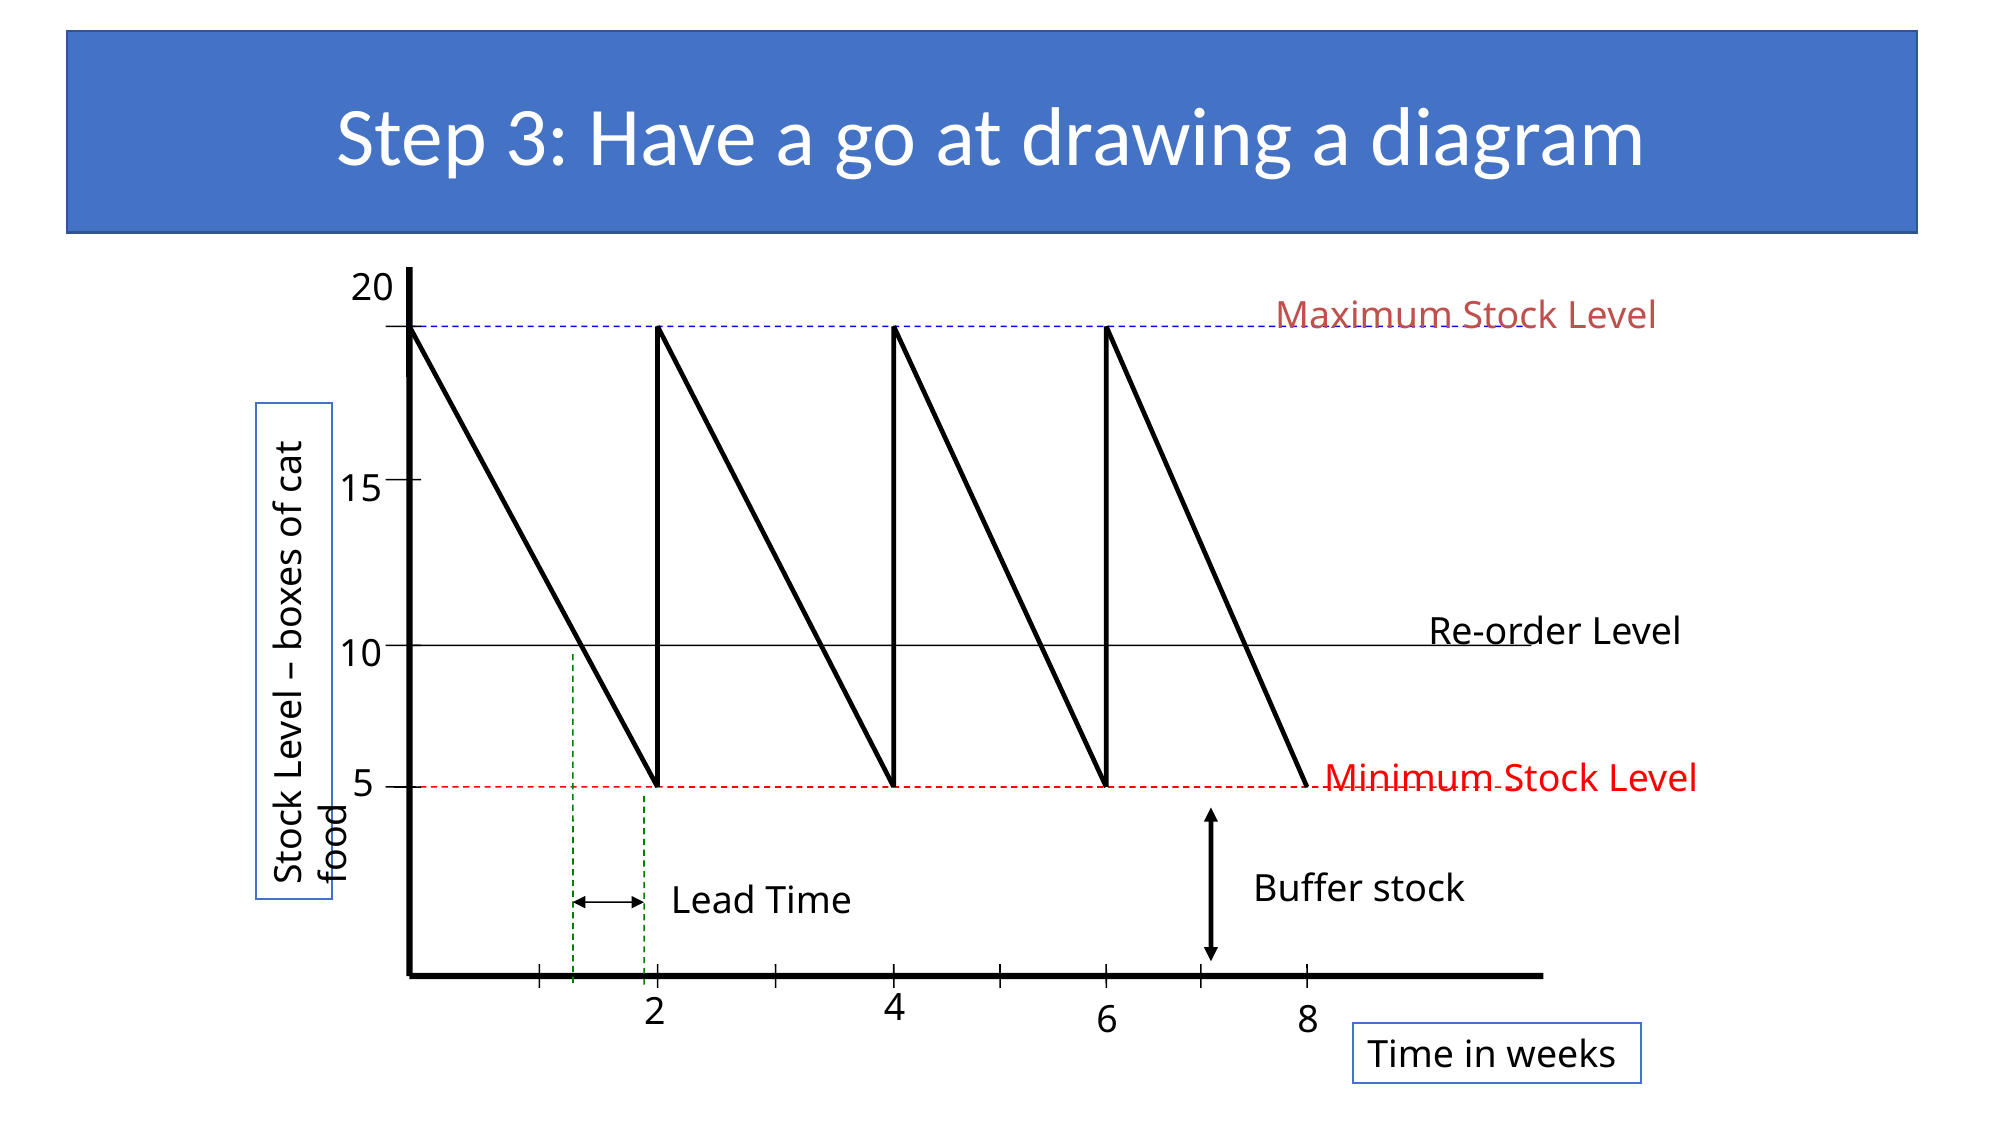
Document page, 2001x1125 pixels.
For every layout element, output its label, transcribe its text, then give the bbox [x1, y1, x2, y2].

text_box Time in weeks [1352, 1022, 1642, 1084]
text_box 8 [1282, 987, 1334, 1048]
text_box 6 [1081, 987, 1133, 1048]
text_box 20 [336, 255, 409, 316]
text_box Lead Time [655, 869, 867, 929]
text_box Minimum Stock Level [1309, 746, 1714, 807]
text_box [572, 895, 644, 909]
text_box Maximum Stock Level [1260, 283, 1673, 343]
text_box 2 [629, 979, 681, 1040]
text_box Buffer stock [1238, 856, 1481, 917]
text_box 15 [324, 456, 397, 516]
text_box 4 [868, 976, 920, 1036]
text_box Re-order Level [1413, 599, 1697, 660]
text_box Step 3: Have a go at drawing a diagram [66, 30, 1918, 234]
text_box Stock Level – boxes of cat food [255, 402, 333, 900]
text_box 5 [337, 751, 389, 812]
text_box [1204, 807, 1218, 962]
text_box 10 [324, 621, 397, 682]
